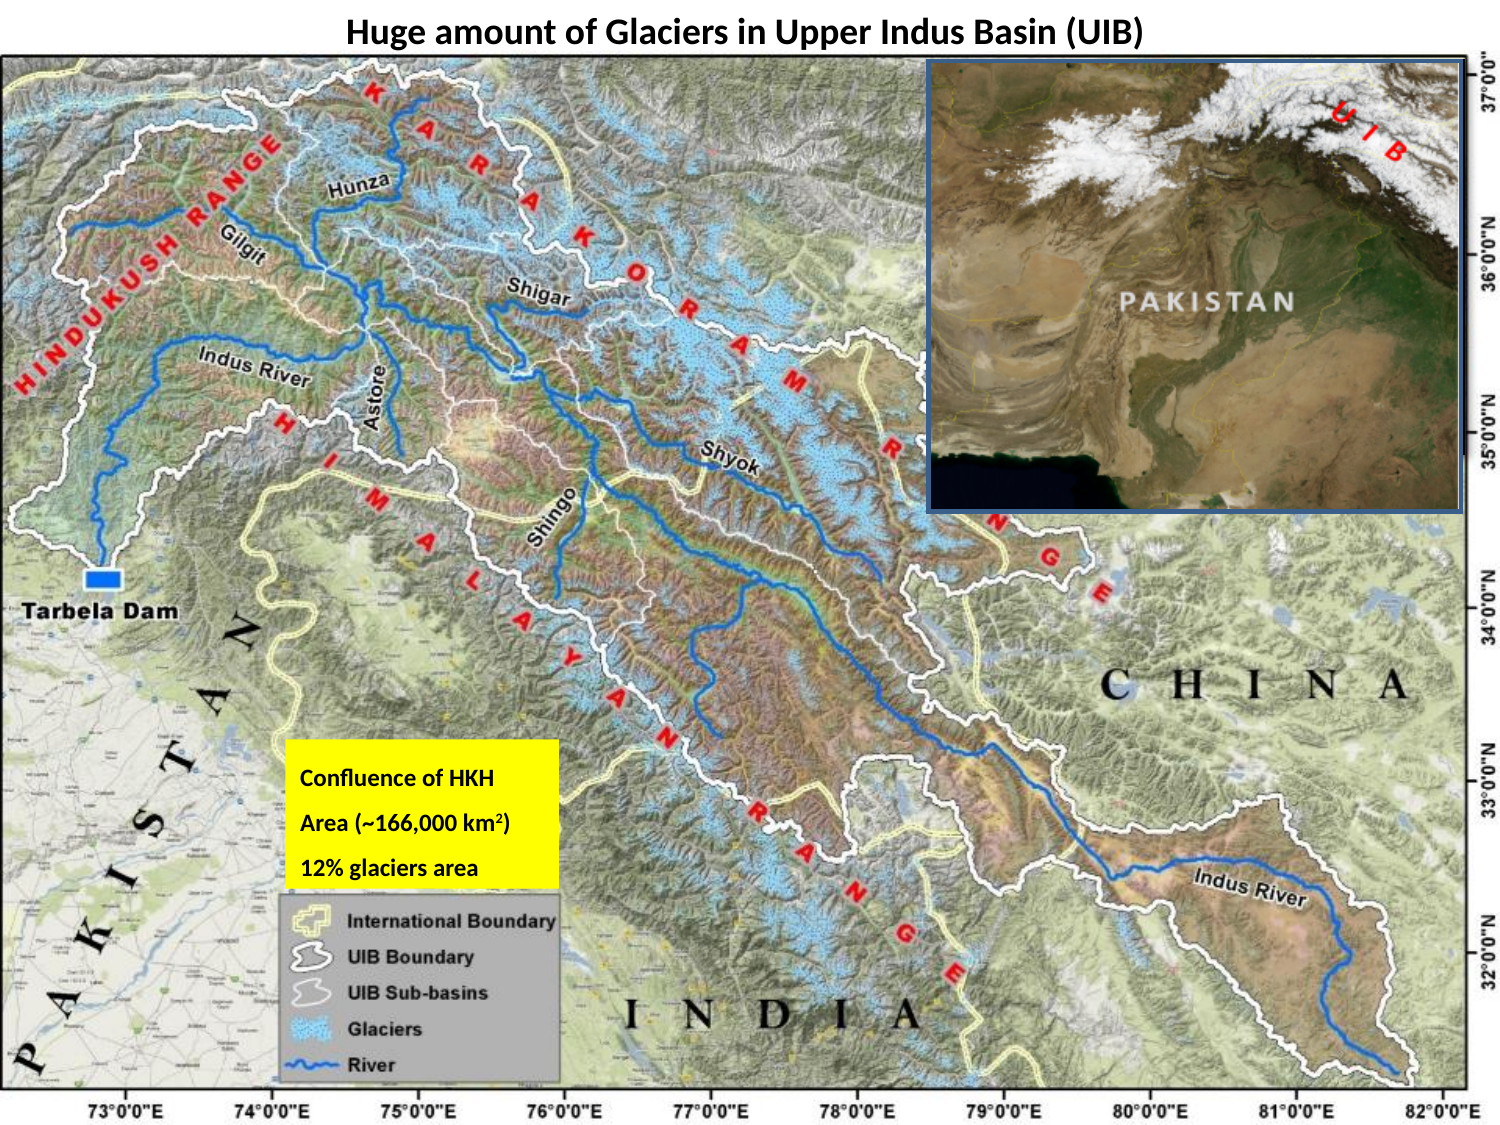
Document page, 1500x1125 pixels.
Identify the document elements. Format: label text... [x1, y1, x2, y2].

text_box Huge amount of Glaciers in Upper Indus Basin (UIB) [0, 0, 1500, 50]
picture [0, 50, 1500, 1125]
